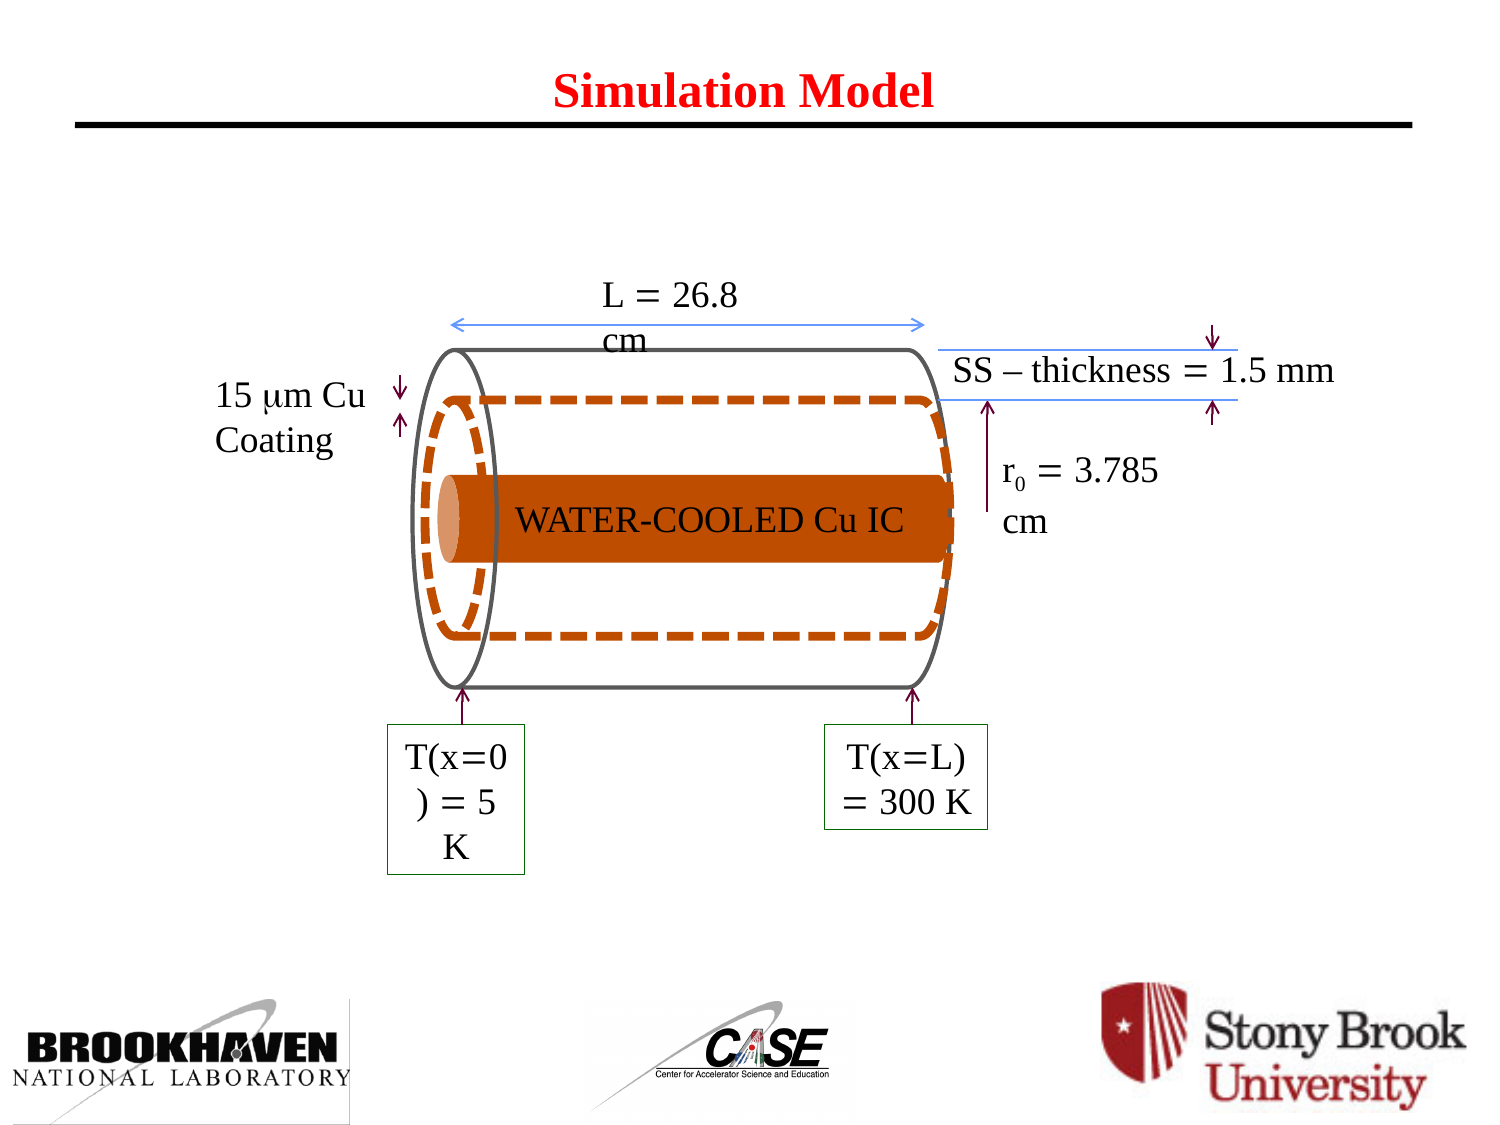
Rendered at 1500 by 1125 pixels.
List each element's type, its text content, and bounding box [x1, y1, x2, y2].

text_box Simulation Model [74, 49, 1413, 125]
text_box [422, 516, 428, 530]
text_box [438, 401, 450, 415]
text_box [427, 582, 435, 597]
text_box T(xL)  300 K [824, 724, 988, 830]
text_box [423, 533, 428, 546]
text_box 15 m Cu Coating [200, 362, 388, 468]
text_box [431, 599, 439, 613]
text_box [425, 566, 432, 580]
text_box L  26.8 cm [587, 334, 800, 368]
text_box T(x0)  5 K [387, 724, 525, 875]
text_box [433, 416, 442, 430]
picture [1100, 981, 1469, 1113]
text_box r0  3.785 cm [987, 437, 1225, 549]
text_box [423, 549, 430, 563]
text_box [426, 449, 433, 463]
text_box [422, 499, 428, 513]
text_box WATER-COOLED Cu IC [500, 487, 925, 548]
text_box [423, 482, 429, 496]
text_box [429, 432, 436, 446]
text_box SS – thickness  1.5 mm [937, 337, 1350, 398]
text_box L  26.8 cm [587, 262, 800, 324]
text_box [443, 397, 952, 639]
text_box [435, 615, 445, 629]
picture [581, 999, 863, 1125]
text_box [410, 347, 951, 690]
picture [13, 999, 350, 1125]
text_box [424, 466, 431, 479]
